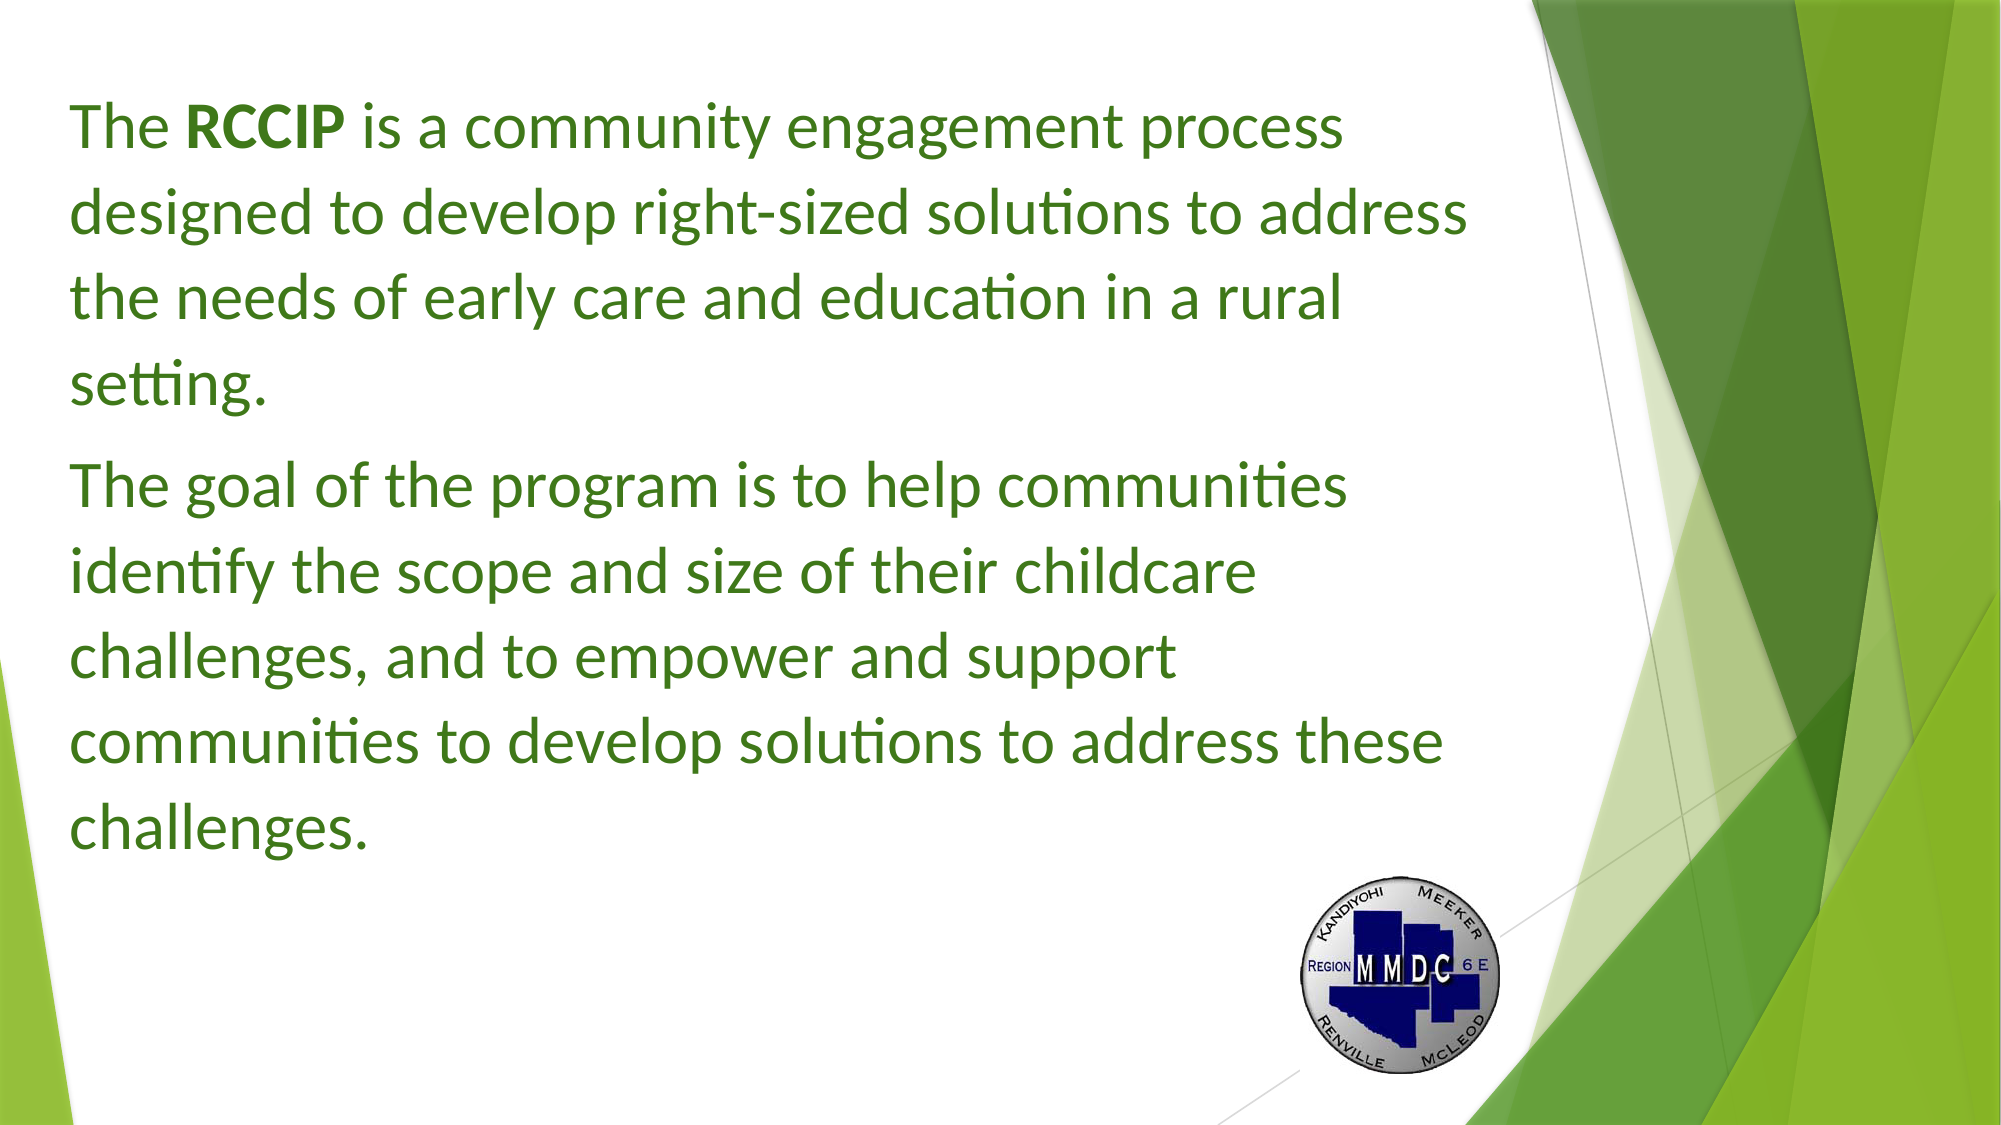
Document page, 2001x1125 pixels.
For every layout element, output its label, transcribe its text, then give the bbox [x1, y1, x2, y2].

picture [1300, 875, 1501, 1075]
text_box The RCCIP is a community engagement process designed to develop right-sized solutions to address the needs of early care and education in a rural setting. The goal of the program is to help communities identify the scope and size of their childcare challenges, and to empower and support communities to develop solutions to address these challenges. [55, 69, 1500, 871]
